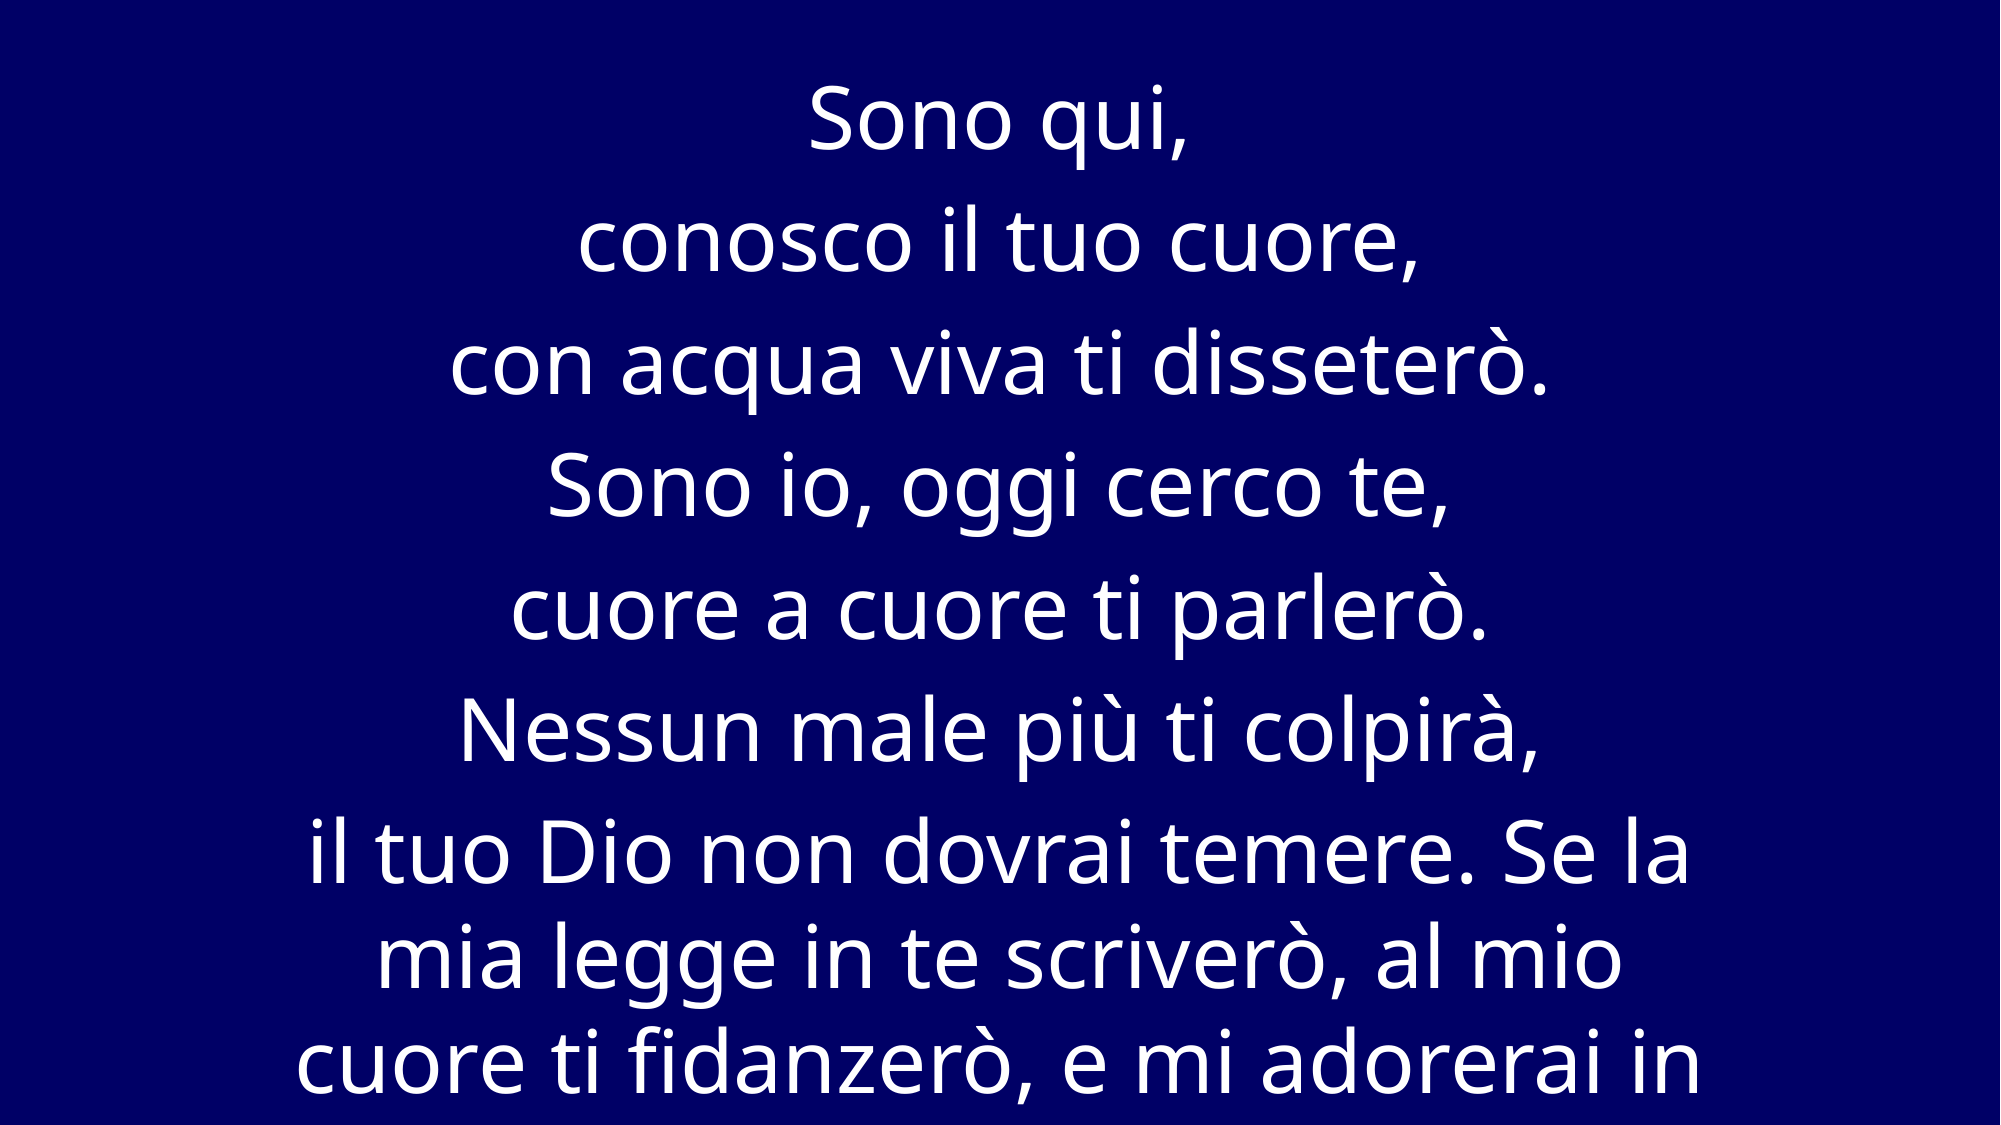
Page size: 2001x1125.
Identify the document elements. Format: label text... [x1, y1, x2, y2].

list Sono qui, conosco il tuo cuore, con acqua viva ti disseterò. Sono io, oggi cerco te, cuore a cuore ti parlerò. Nessun male più ti colpirà, il tuo Dio non dovrai temere. Se la mia legge in te scriverò, al mio cuore ti fidanzerò, e mi adorerai in Spirito e Verità [249, 54, 1750, 1125]
